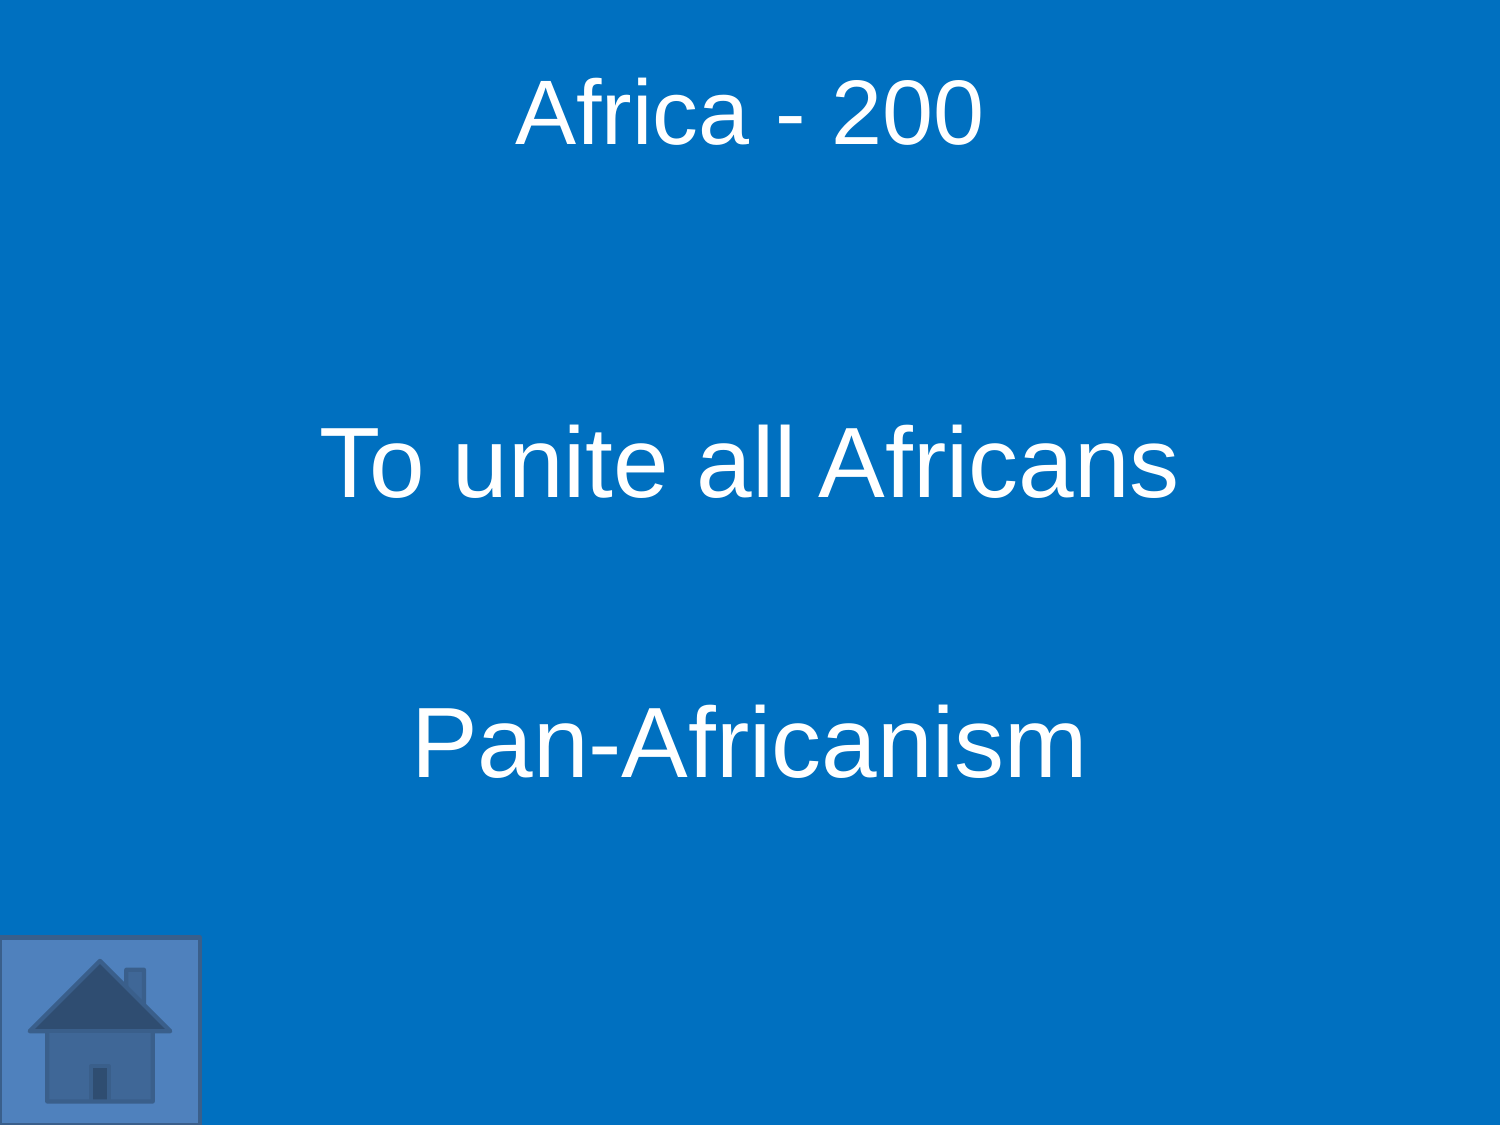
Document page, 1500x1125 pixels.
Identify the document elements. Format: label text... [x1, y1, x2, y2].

text_box [0, 935, 202, 1125]
text_box Africa - 200 [74, 45, 1425, 233]
text_box To unite all Africans Pan-Africanism [74, 249, 1425, 1088]
